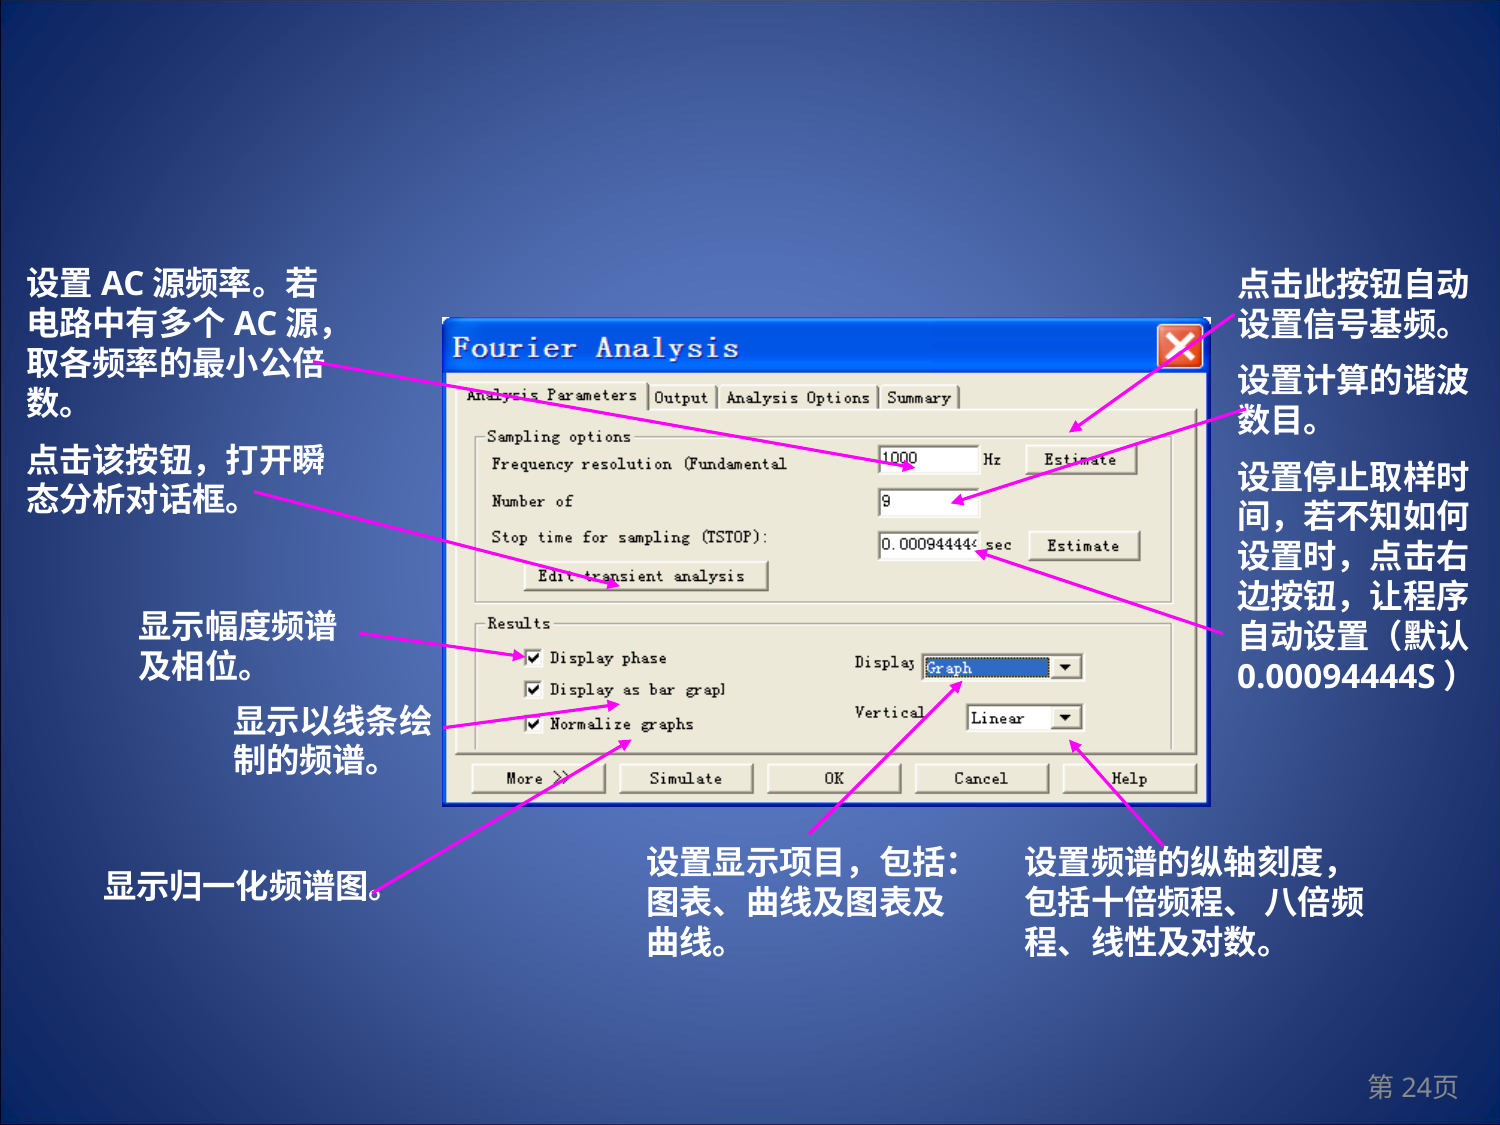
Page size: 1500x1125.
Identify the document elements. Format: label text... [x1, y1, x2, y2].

text_box 设置AC源频率。若电路中有多个AC源，取各频率的最小公倍数。 点击该按钮，打开瞬态分析对话框。 [11, 254, 349, 526]
text_box 设置显示项目，包括：图表、曲线及图表及曲线。 [631, 834, 987, 969]
text_box 显示幅度频谱及相位。 [123, 597, 372, 693]
text_box 设置频谱的纵轴刻度，包括十倍频程、 八倍频程、线性及对数。 [1009, 834, 1400, 969]
text_box 显示归一化频谱图。 [88, 857, 420, 913]
text_box 点击此按钮自动设置信号基频。 设置计算的谐波数目。 设置停止取样时间，若不知如何设置时，点击右边按钮，让程序自动设置（默认0.00094444S） [1222, 255, 1500, 703]
picture [0, 0, 1500, 1125]
text_box 显示以线条绘制的频谱。 [218, 692, 442, 787]
